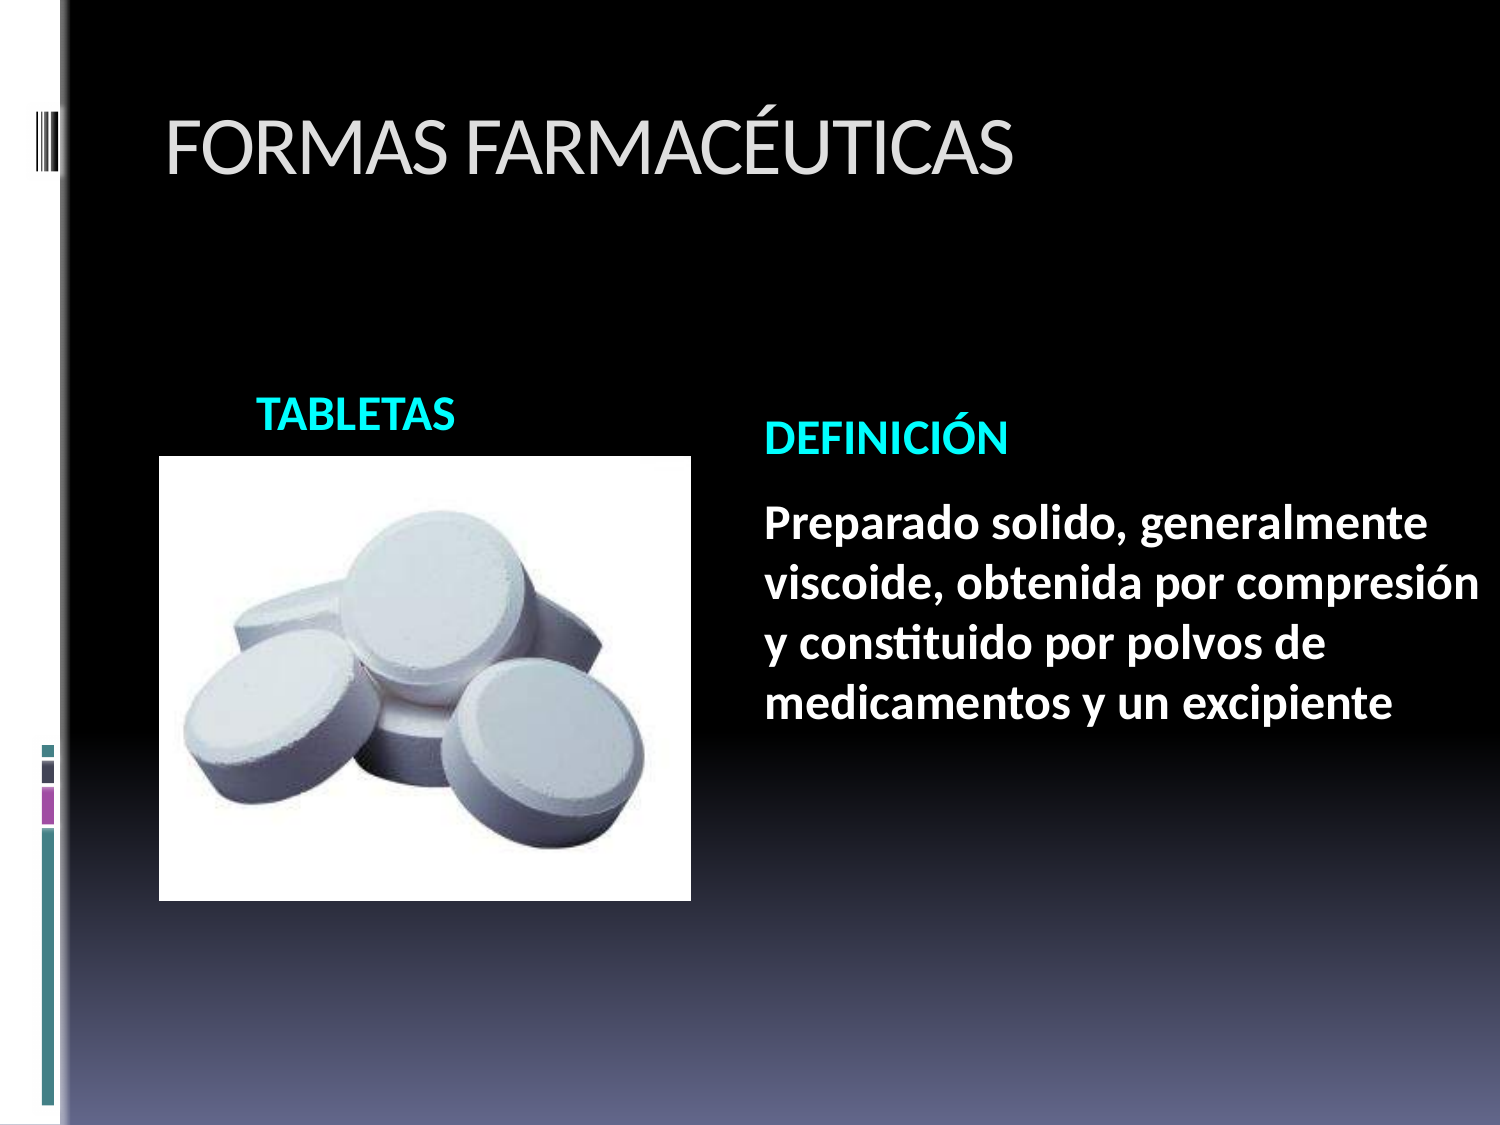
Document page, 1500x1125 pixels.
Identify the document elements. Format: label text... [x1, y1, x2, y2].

title FORMAS FARMACÉUTICAS [150, 83, 1425, 234]
text_box DEFINICIÓN Preparado solido, generalmente viscoide, obtenida por compresión y constituido por polvos de medicamentos y un excipiente [749, 397, 1500, 737]
text_box TABLETAS [242, 373, 621, 447]
picture [158, 455, 692, 902]
